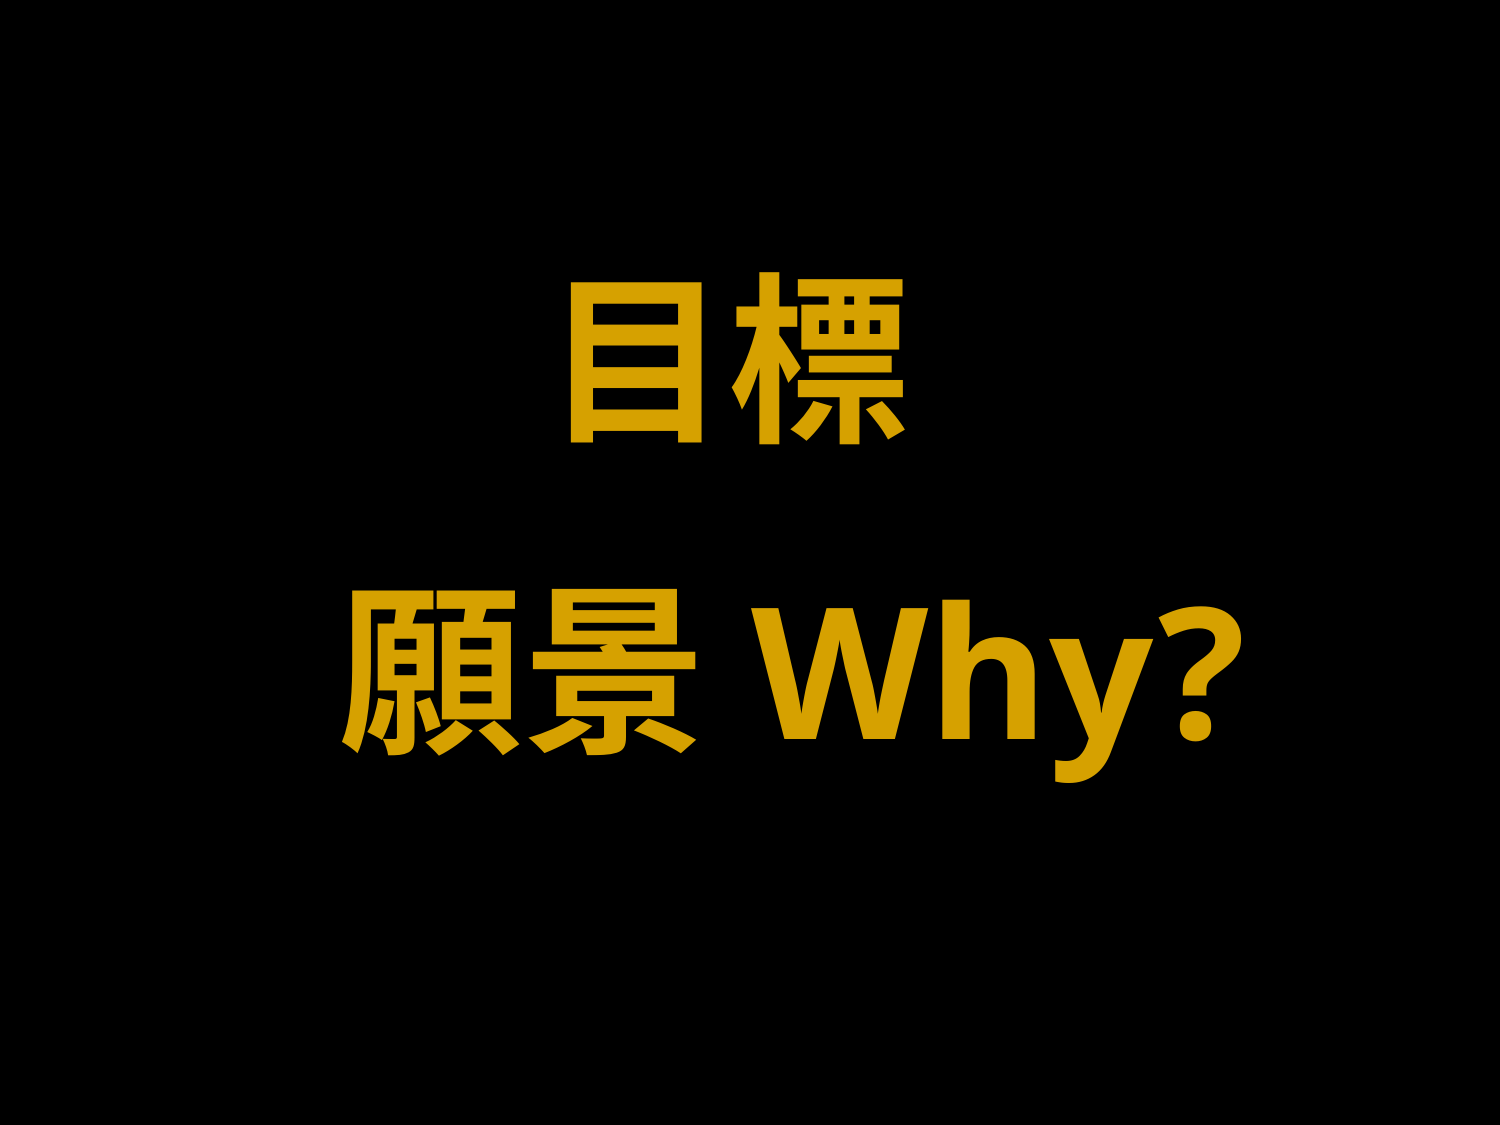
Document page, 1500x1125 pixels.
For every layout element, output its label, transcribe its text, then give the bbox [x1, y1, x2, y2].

text_box 目標 願景Why? [0, 237, 1500, 784]
text_box [448, 297, 1052, 828]
